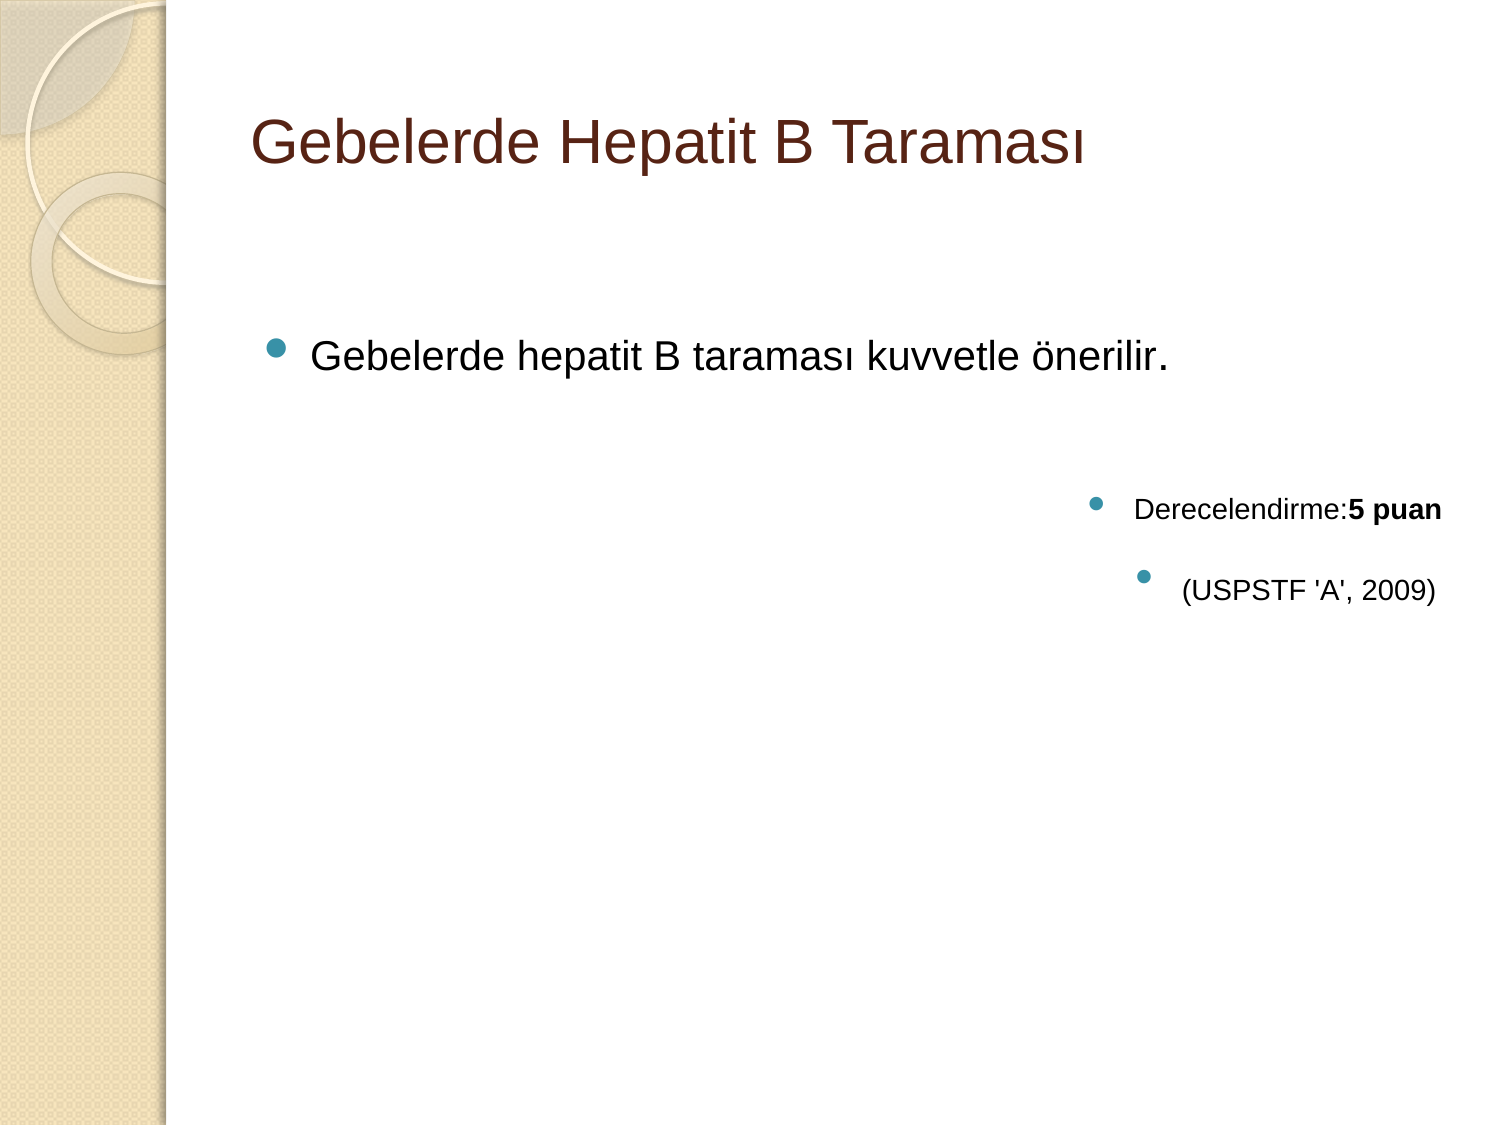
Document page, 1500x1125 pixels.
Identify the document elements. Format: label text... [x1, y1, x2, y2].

title Gebelerde Hepatit B Taraması [235, 45, 1466, 233]
list Gebelerde hepatit B taraması kuvvetle önerilir. Derecelendirme:5 puan (USPSTF 'A', 2009) [235, 237, 1466, 1026]
